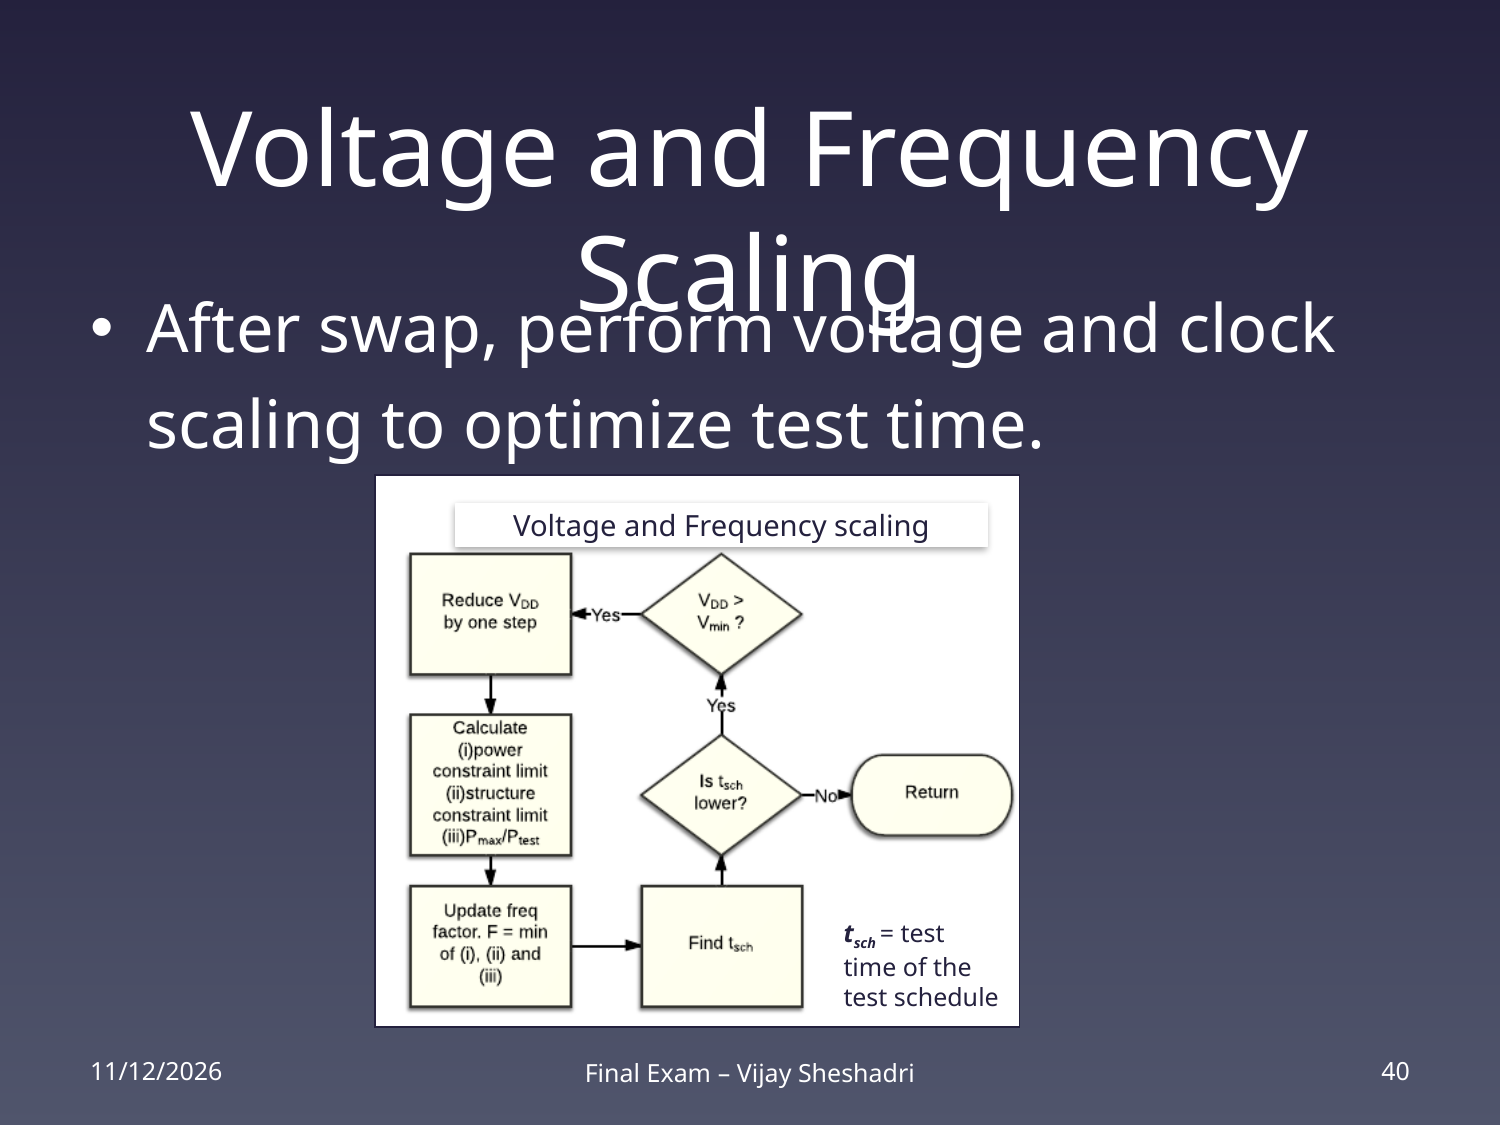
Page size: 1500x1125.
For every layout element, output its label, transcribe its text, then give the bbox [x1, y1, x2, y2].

title Voltage and Frequency Scaling [75, 75, 1425, 262]
footer Final Exam – Vijay Sheshadri [512, 1042, 988, 1103]
list After swap, perform voltage and clock scaling to optimize test time. [75, 262, 1425, 1005]
picture [375, 475, 1020, 1027]
slide_number 40 [1074, 1042, 1425, 1103]
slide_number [75, 1042, 425, 1103]
